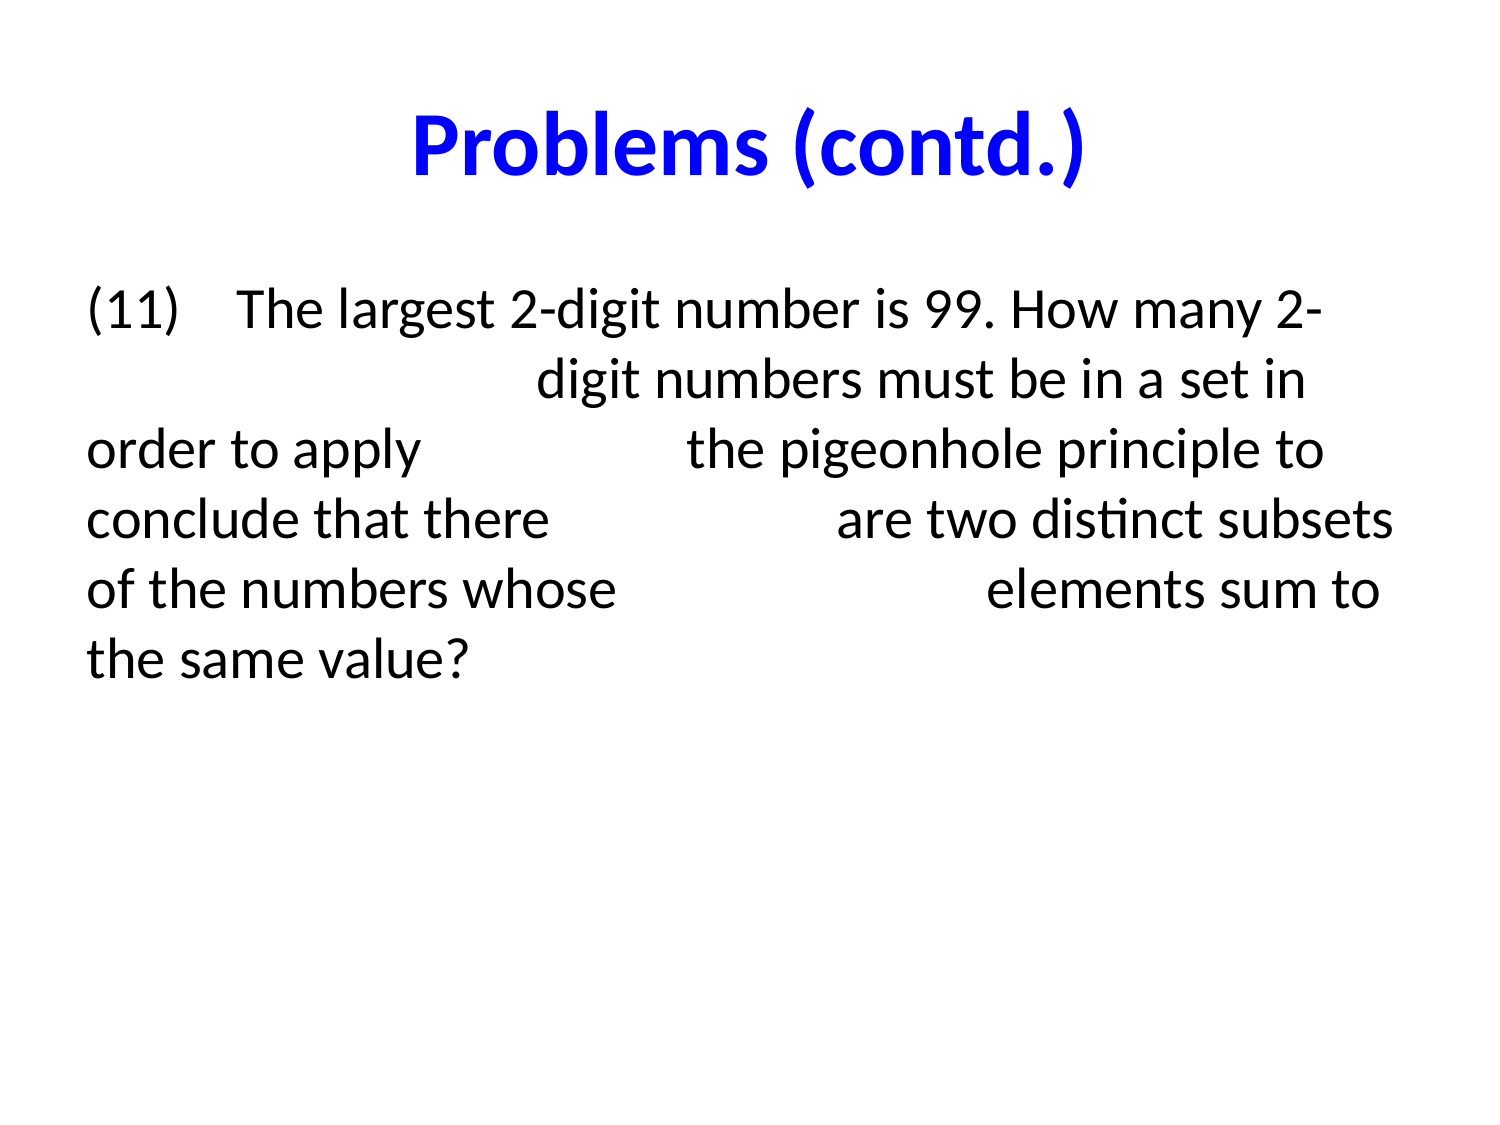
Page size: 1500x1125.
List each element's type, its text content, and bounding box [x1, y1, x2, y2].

title Problems (contd.) [75, 45, 1425, 233]
text_box (11) The largest 2-digit number is 99. How many 2- digit numbers must be in a set in order to apply the pigeonhole principle to conclude that there are two distinct subsets of the numbers whose elements sum to the same value? [72, 262, 1422, 698]
